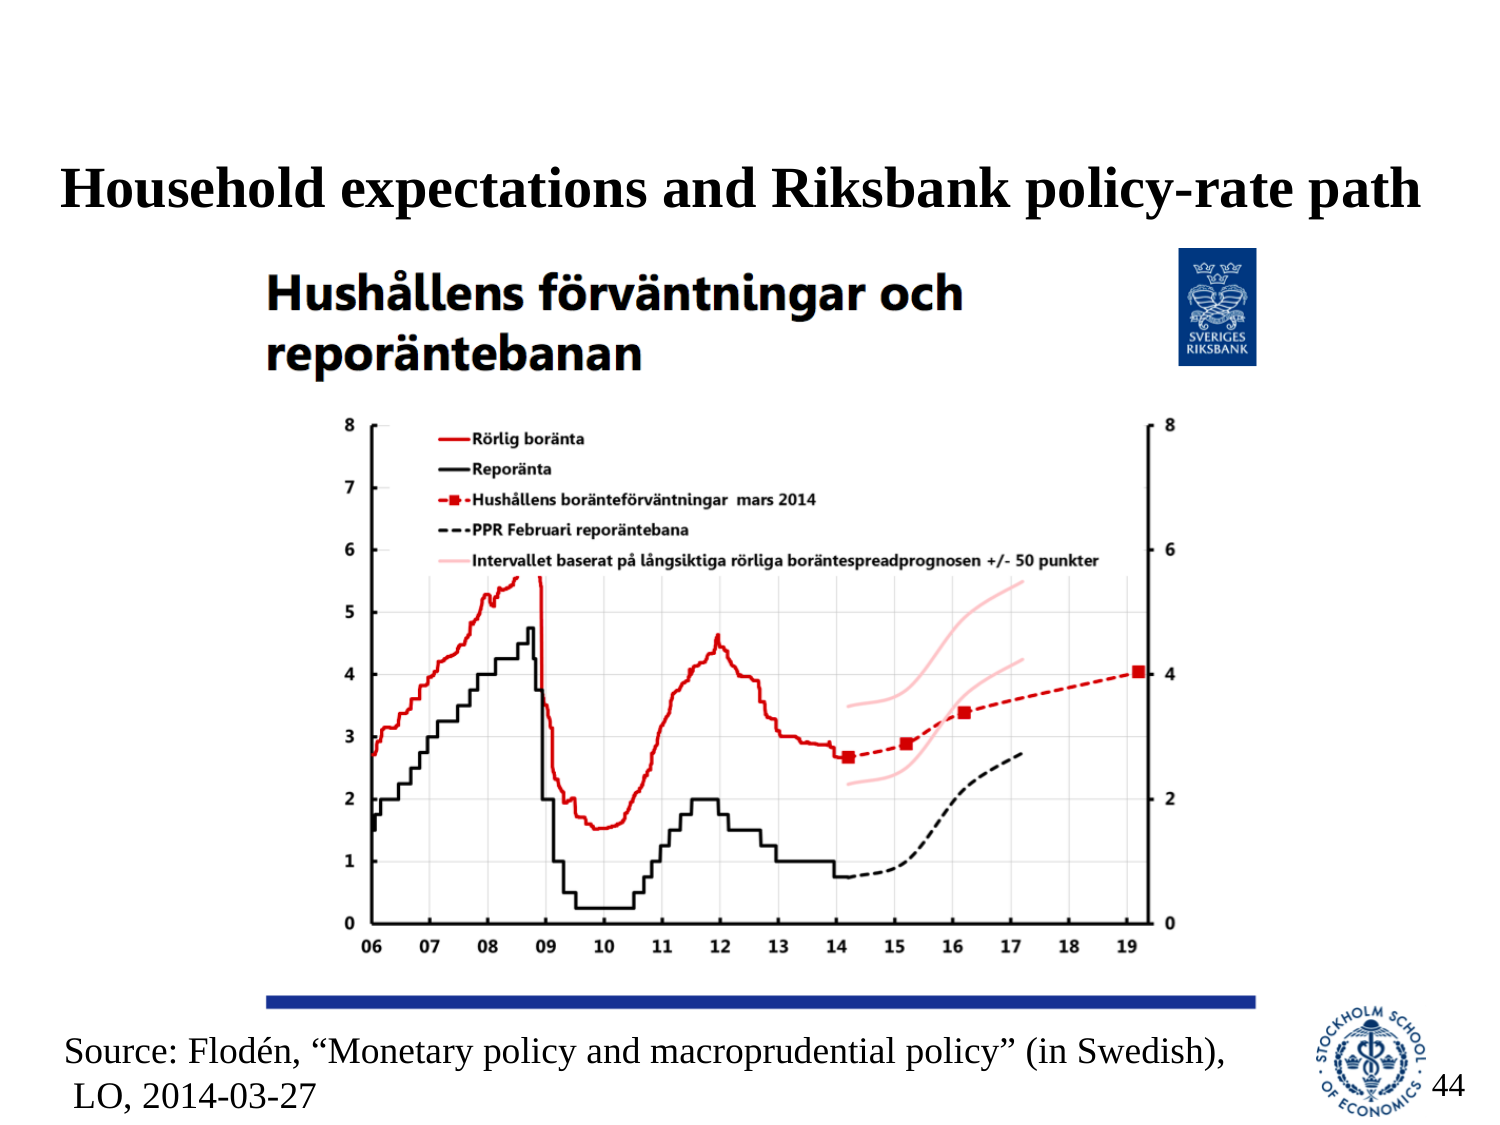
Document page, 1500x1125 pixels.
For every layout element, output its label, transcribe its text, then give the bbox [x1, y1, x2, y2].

picture [1316, 1005, 1427, 1118]
text_box Source: Flodén, “Monetary policy and macroprudential policy” (in Swedish), LO, 2014-03-27 [49, 1018, 1243, 1124]
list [241, 248, 1267, 1024]
title Household expectations and Riksbank policy-rate path [44, 39, 1461, 228]
